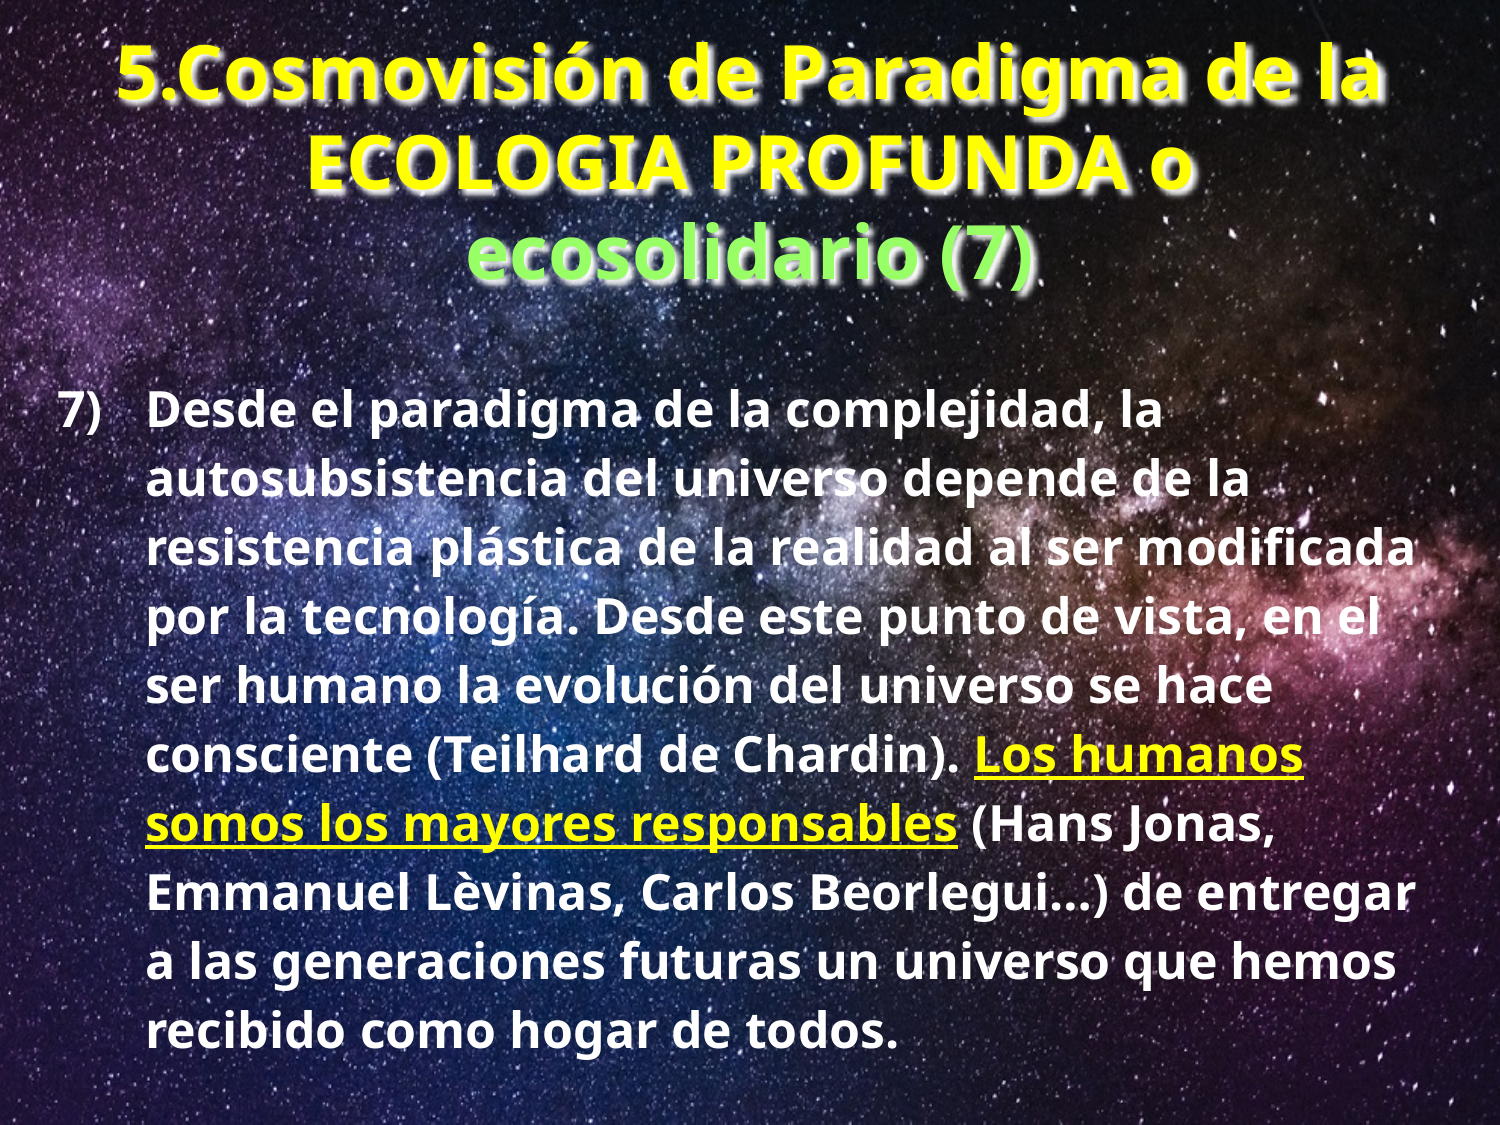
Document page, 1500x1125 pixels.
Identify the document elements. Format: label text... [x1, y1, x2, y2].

title 5.Cosmovisión de Paradigma de la ECOLOGIA PROFUNDA o ecosolidario (7) [75, 42, 1425, 278]
text_box 7) Desde el paradigma de la complejidad, la autosubsistencia del universo depende de la resistencia plástica de la realidad al ser modificada por la tecnología. Desde este punto de vista, en el ser humano la evolución del universo se hace consciente (Teilhard de Chardin). Los humanos somos los mayores responsables (Hans Jonas, Emmanuel Lèvinas, Carlos Beorlegui…) de entregar a las generaciones futuras un universo que hemos recibido como hogar de todos. [42, 361, 1449, 1066]
picture [0, 0, 1500, 1125]
